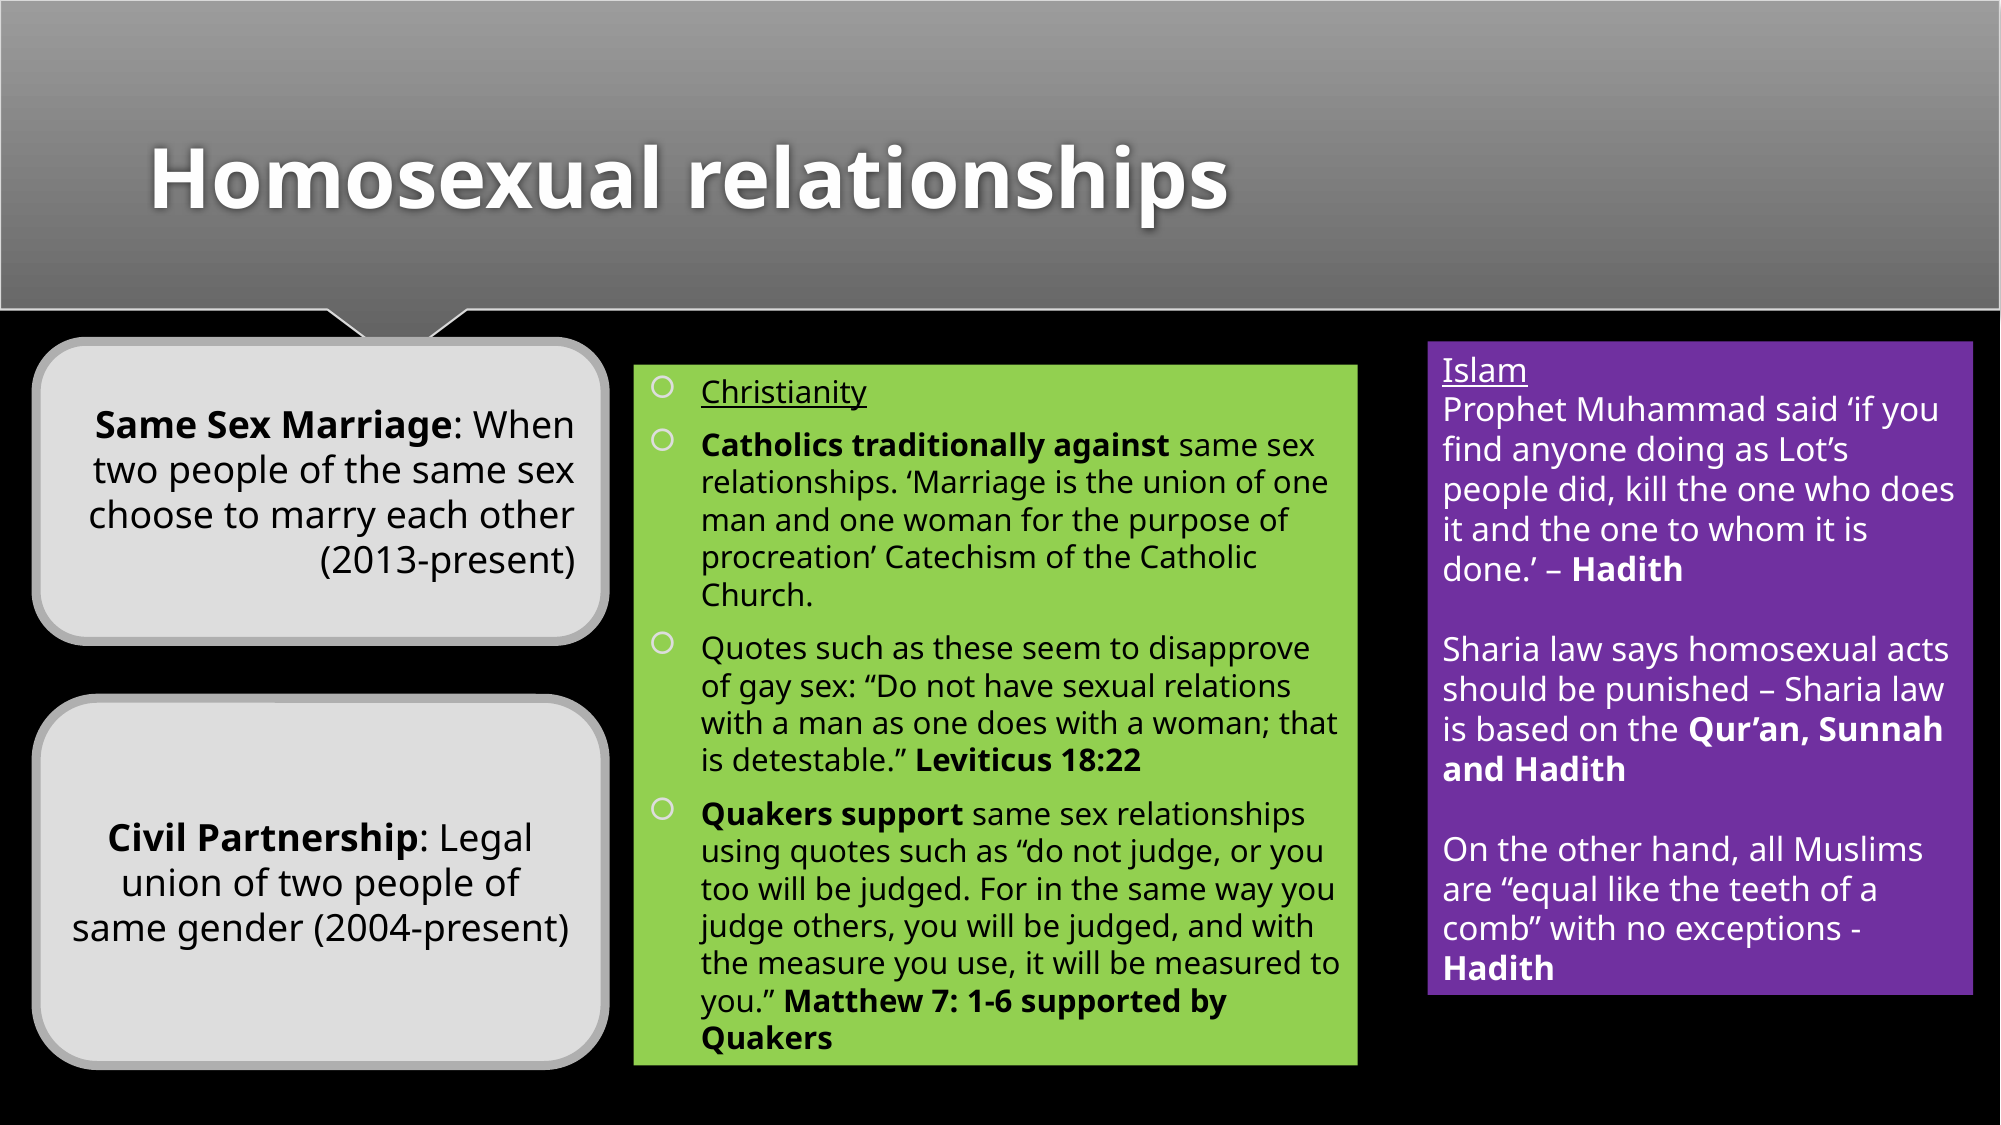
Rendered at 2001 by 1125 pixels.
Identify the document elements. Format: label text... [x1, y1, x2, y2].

list Christianity Catholics traditionally against same sex relationships. ‘Marriage is the union of one man and one woman for the purpose of procreation’ Catechism of the Catholic Church. Quotes such as these seem to disapprove of gay sex: “Do not have sexual relations with a man as one does with a woman; that is detestable.” Leviticus 18:22 Quakers support same sex relationships using quotes such as “do not judge, or you too will be judged. For in the same way you judge others, you will be judged, and with the measure you use, it will be measured to you.” Matthew 7: 1-6 supported by Quakers [633, 364, 1358, 1066]
title Homosexual relationships [132, 73, 1868, 233]
text_box Civil Partnership: Legal union of two people of same gender (2004-present) [31, 693, 610, 1071]
text_box Islam Prophet Muhammad said ‘if you find anyone doing as Lot’s people did, kill the one who does it and the one to whom it is done.’ – Hadith Sharia law says homosexual acts should be punished – Sharia law is based on the Qur’an, Sunnah and Hadith On the other hand, all Muslims are “equal like the teeth of a comb” with no exceptions - Hadith [1427, 341, 1974, 995]
text_box Same Sex Marriage: When two people of the same sex choose to marry each other (2013-present) [31, 336, 610, 646]
